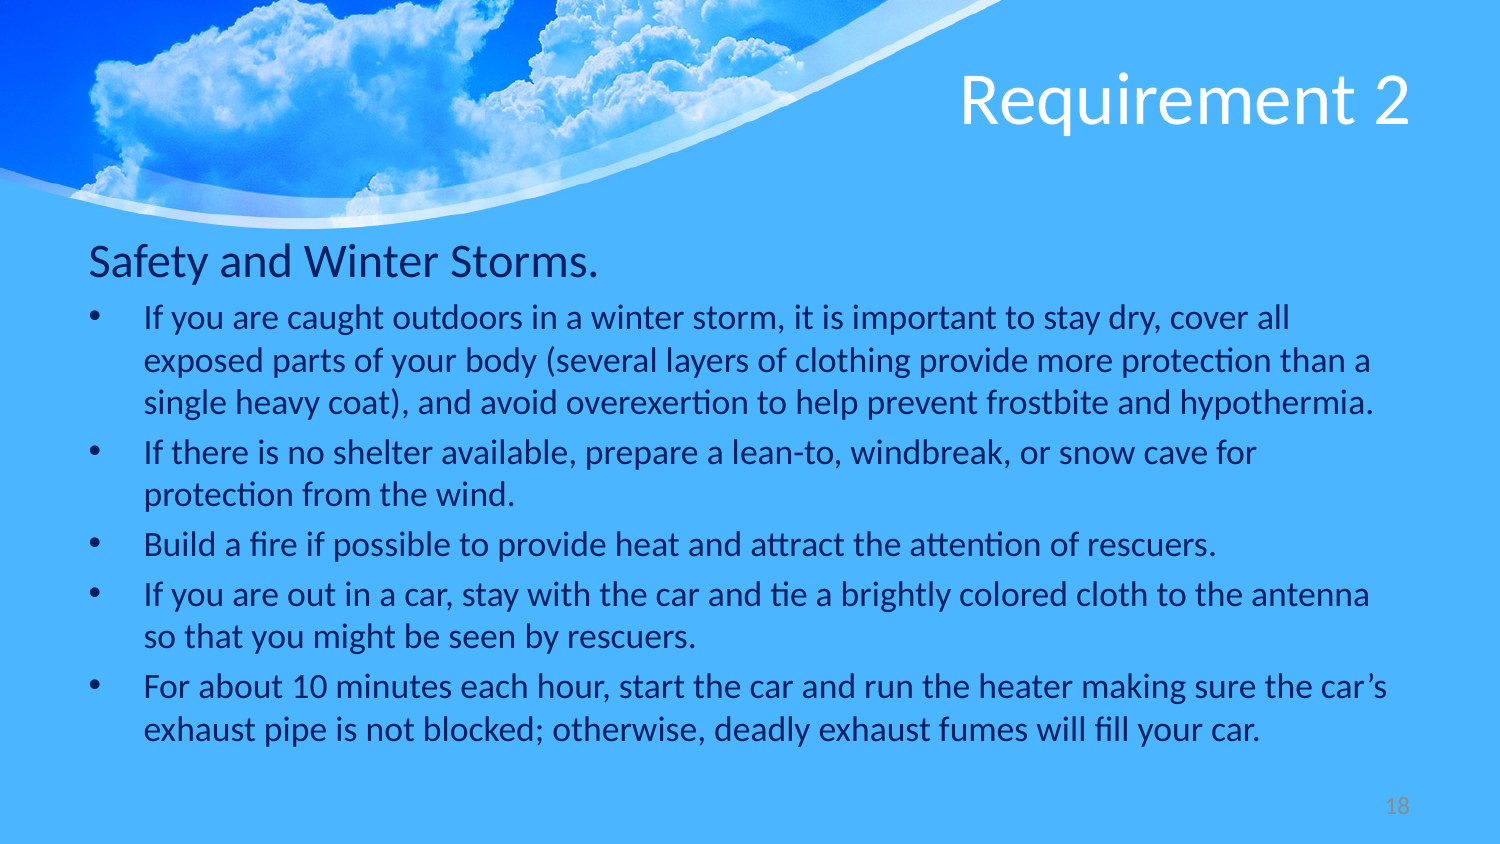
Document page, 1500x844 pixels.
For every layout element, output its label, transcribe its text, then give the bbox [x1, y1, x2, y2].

slide_number 18 [1074, 782, 1425, 827]
picture [0, 0, 1500, 844]
list Safety and Winter Storms. If you are caught outdoors in a winter storm, it is important to stay dry, cover all exposed parts of your body (several layers of clothing provide more protection than a single heavy coat), and avoid overexertion to help prevent frostbite and hypothermia. If there is no shelter available, prepare a lean-to, windbreak, or snow cave for protection from the wind. Build a fire if possible to provide heat and attract the attention of rescuers. If you are out in a car, stay with the car and tie a brightly colored cloth to the antenna so that you might be seen by rescuers. For about 10 minutes each hour, start the car and run the heater making sure the car’s exhaust pipe is not blocked; otherwise, deadly exhaust fumes will fill your car. [73, 221, 1427, 798]
title Requirement 2 [73, 21, 1427, 168]
